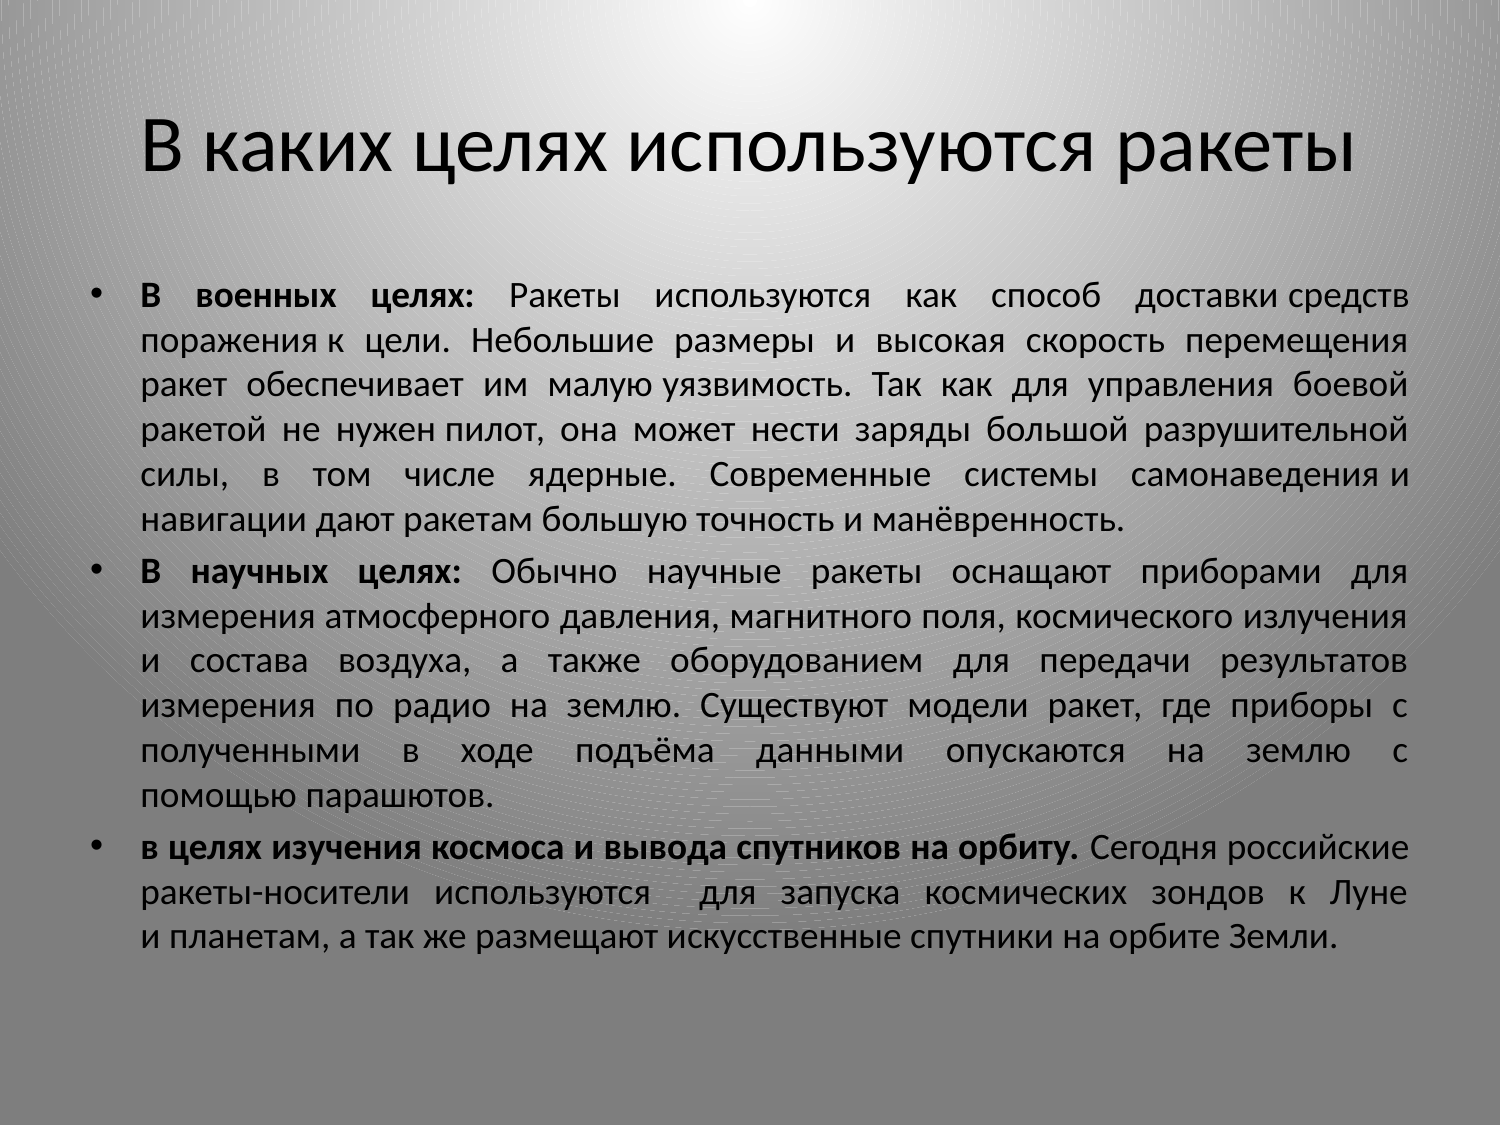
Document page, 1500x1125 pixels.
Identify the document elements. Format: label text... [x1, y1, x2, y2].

title В каких целях используются ракеты [75, 45, 1425, 233]
list В военных целях: Ракеты используются как способ доставки средств поражения к цели. Небольшие размеры и высокая скорость перемещения ракет обеспечивает им малую уязвимость. Так как для управления боевой ракетой не нужен пилот, она может нести заряды большой разрушительной силы, в том числе ядерные. Современные системы самонаведения и навигации дают ракетам большую точность и манёвренность. В научных целях: Обычно научные ракеты оснащают приборами для измерения атмосферного давления, магнитного поля, космического излучения и состава воздуха, а также оборудованием для передачи результатов измерения по радио на землю. Существуют модели ракет, где приборы с полученными в ходе подъёма данными опускаются на землю с помощью парашютов. в целях изучения космоса и вывода спутников на орбиту. Сегодня российские ракеты-носители используются для запуска космических зондов к Луне и планетам, а так же размещают искусственные спутники на орбите Земли. [75, 262, 1425, 1005]
